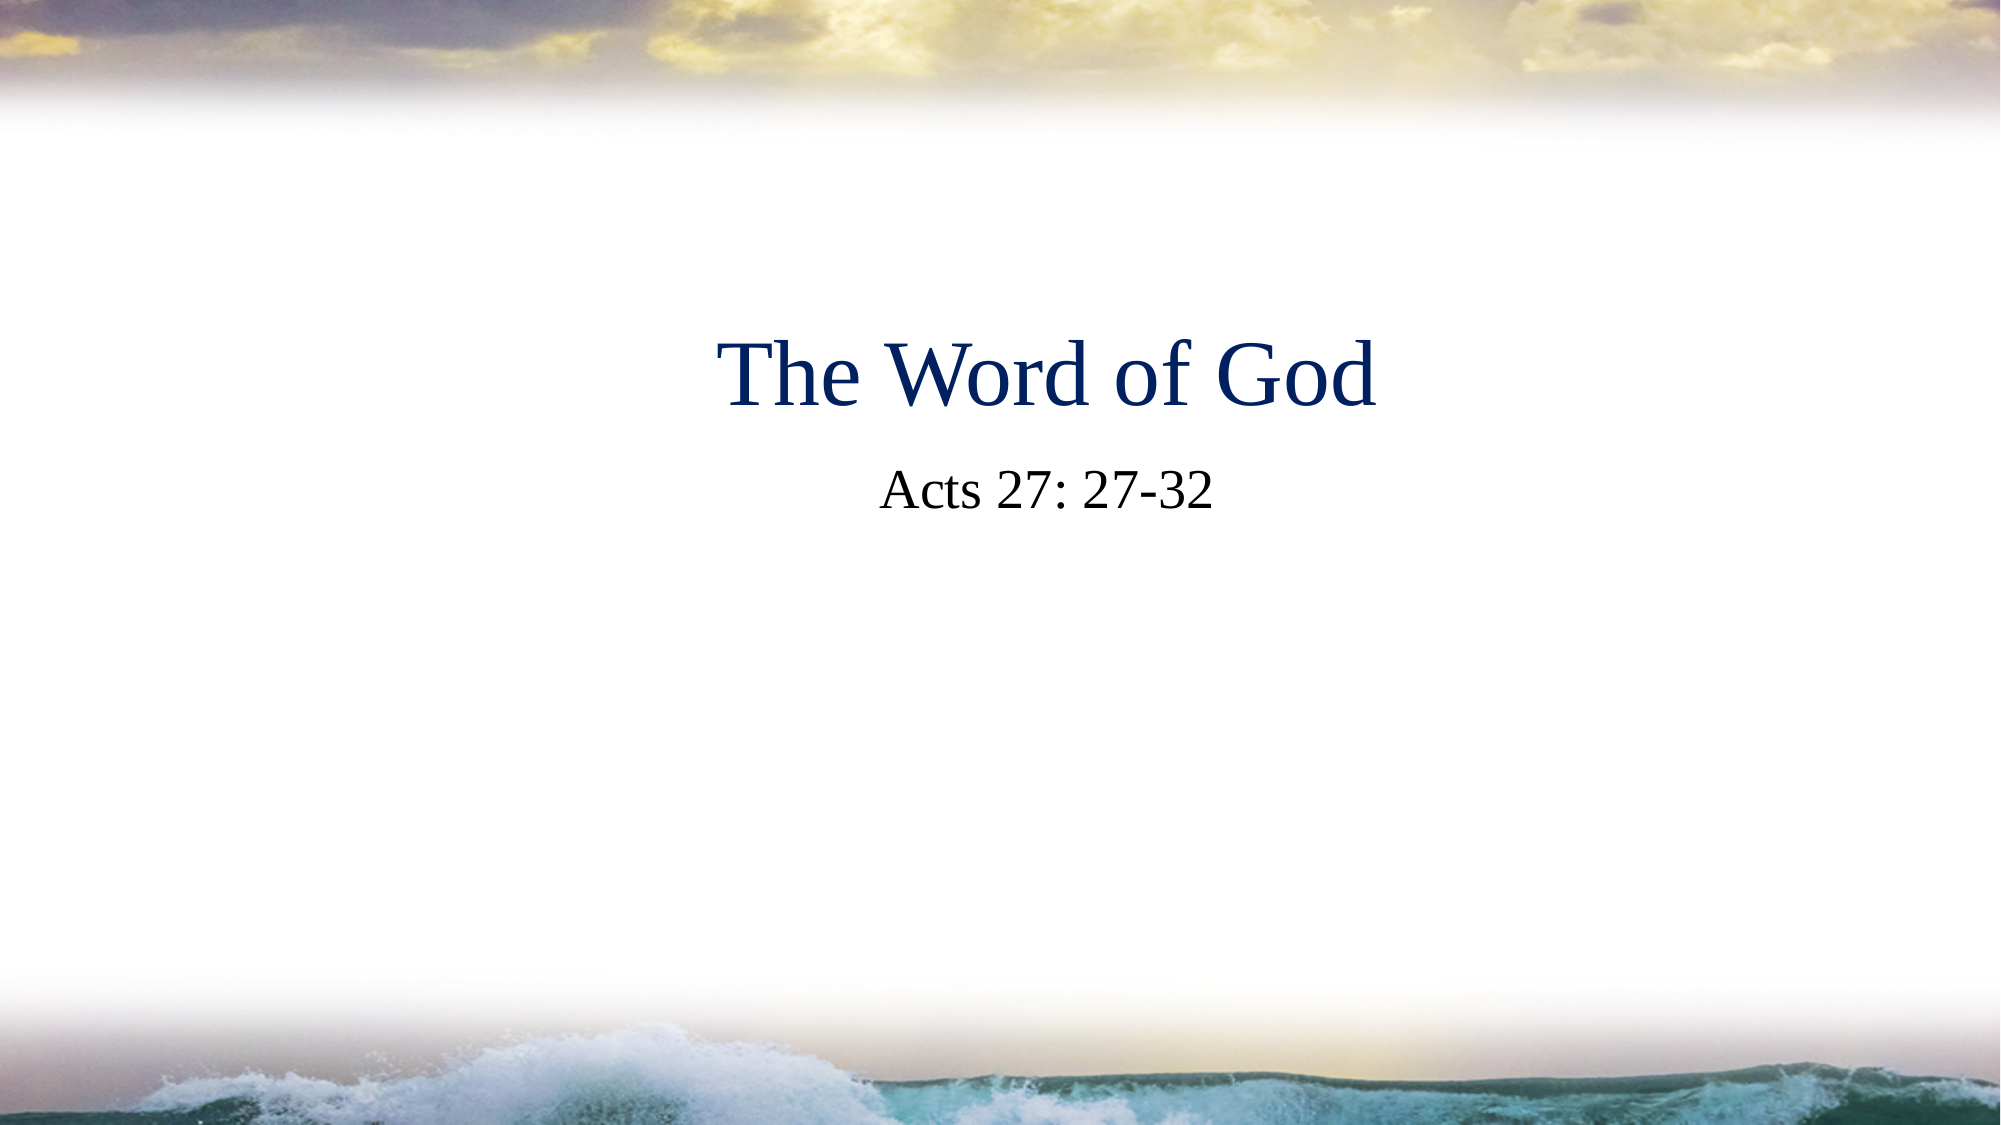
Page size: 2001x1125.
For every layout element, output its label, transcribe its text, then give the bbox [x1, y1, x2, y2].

subtitle The Word of God [468, 316, 1626, 454]
picture [0, 0, 2001, 1125]
title Acts 27: 27-32 [468, 454, 1626, 657]
